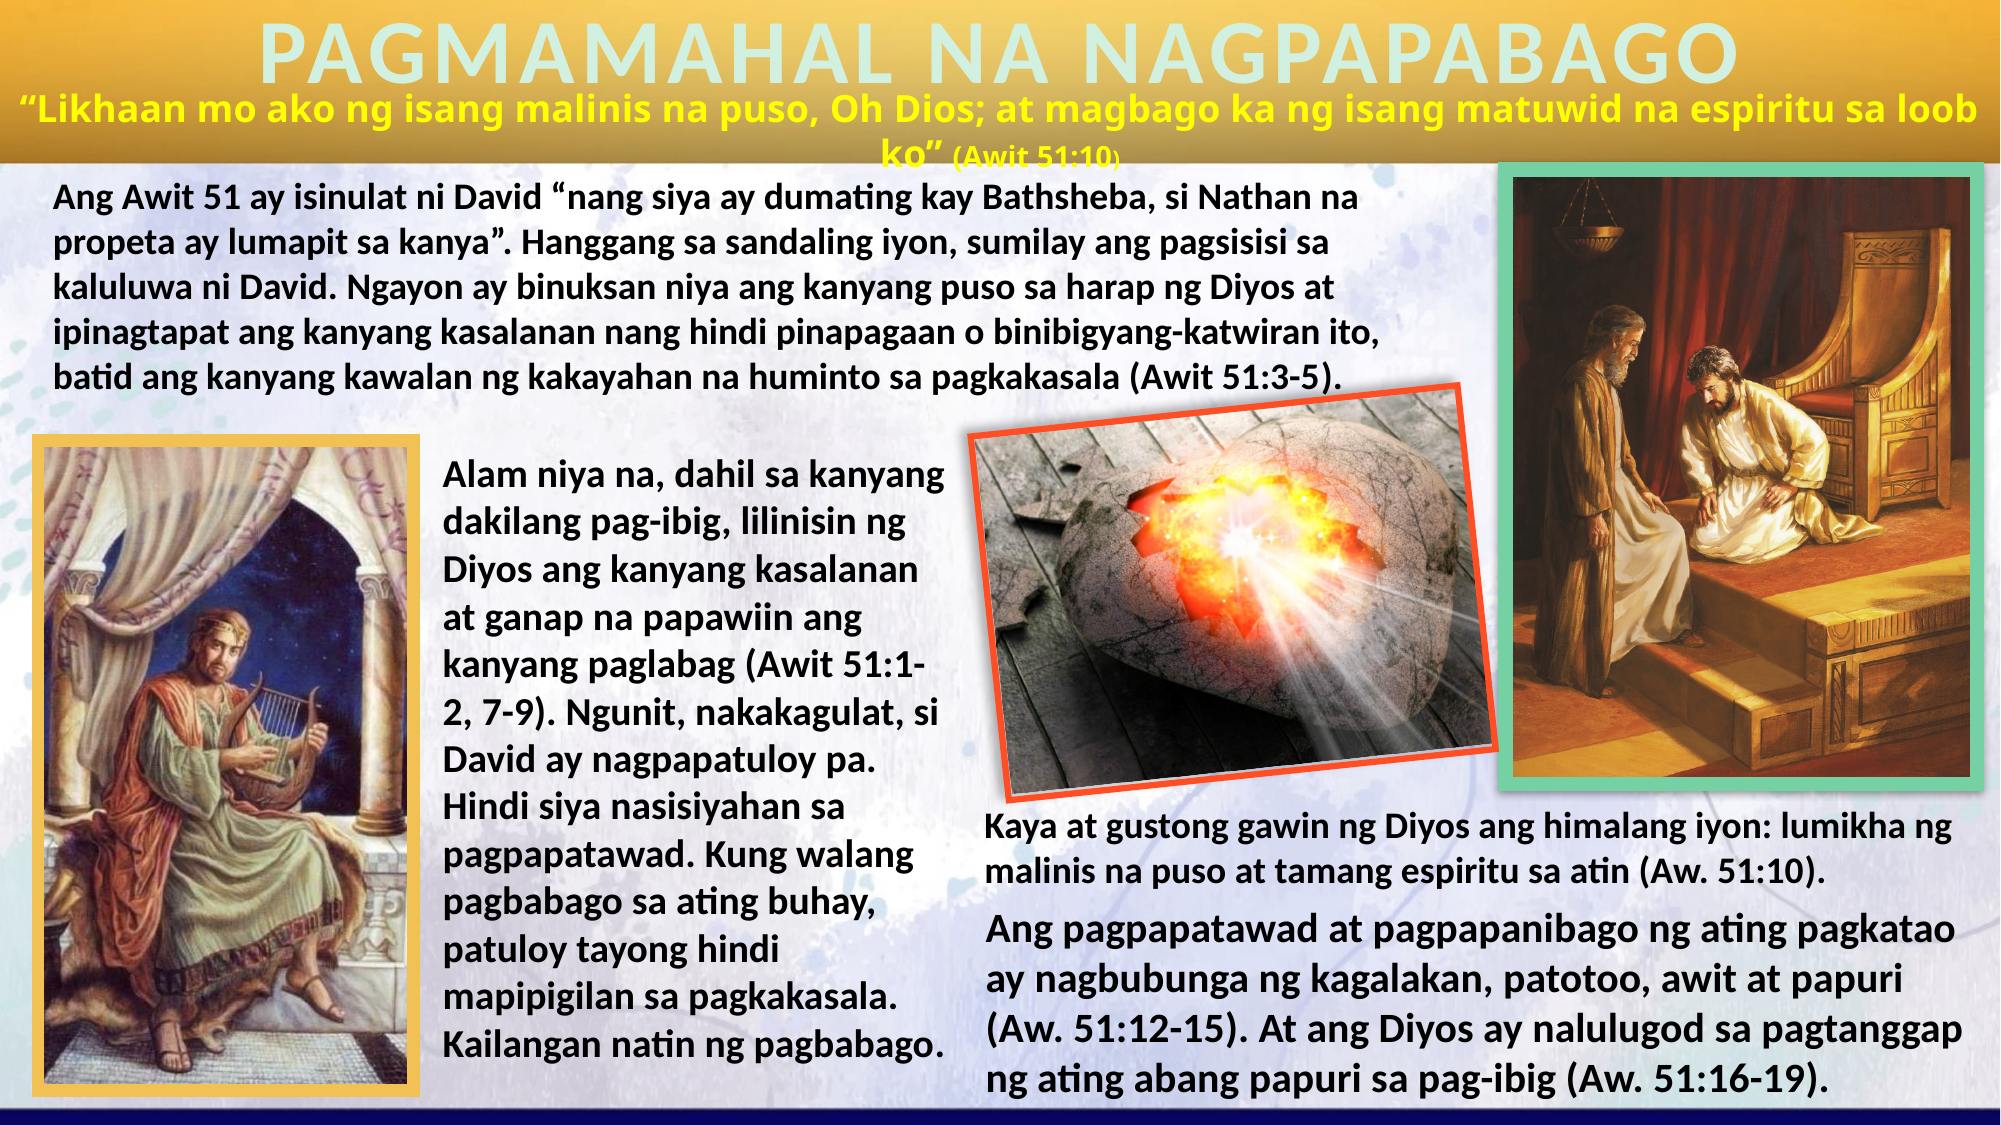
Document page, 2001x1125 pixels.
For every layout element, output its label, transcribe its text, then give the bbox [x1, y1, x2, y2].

text_box “Likhaan mo ako ng isang malinis na puso, Oh Dios; at magbago ka ng isang matuwid na espiritu sa loob ko” (Awit 51:10) [0, 77, 2000, 182]
text_box Kaya at gustong gawin ng Diyos ang himalang iyon: lumikha ng malinis na puso at tamang espiritu sa atin (Aw. 51:10). [969, 793, 1970, 899]
picture [0, 0, 2001, 1125]
text_box PAGMAMAHAL NA NAGPAPABAGO [0, 0, 2000, 77]
picture [1512, 176, 1970, 777]
text_box Ang pagpapatawad at pagpapanibago ng ating pagkatao ay nagbubunga ng kagalakan, patotoo, awit at papuri (Aw. 51:12-15). At ang Diyos ay nalulugod sa pagtanggap ng ating abang papuri sa pag-ibig (Aw. 51:16-19). [970, 893, 1994, 1108]
text_box Ang Awit 51 ay isinulat ni David “nang siya ay dumating kay Bathsheba, si Nathan na propeta ay lumapit sa kanya”. Hanggang sa sandaling iyon, sumilay ang pagsisisi sa kaluluwa ni David. Ngayon ay binuksan niya ang kanyang puso sa harap ng Diyos at ipinagtapat ang kanyang kasalanan nang hindi pinapagaan o binibigyang-katwiran ito, batid ang kanyang kawalan ng kakayahan na huminto sa pagkakasala (Awit 51:3-5). [38, 164, 1483, 405]
text_box Alam niya na, dahil sa kanyang dakilang pag-ibig, lilinisin ng Diyos ang kanyang kasalanan at ganap na papawiin ang kanyang paglabag (Awit 51:1-2, 7-9). Ngunit, nakakagulat, si David ay nagpapatuloy pa. Hindi siya nasisiyahan sa pagpapatawad. Kung walang pagbabago sa ating buhay, patuloy tayong hindi mapipigilan sa pagkakasala. Kailangan natin ng pagbabago. [427, 440, 970, 1073]
